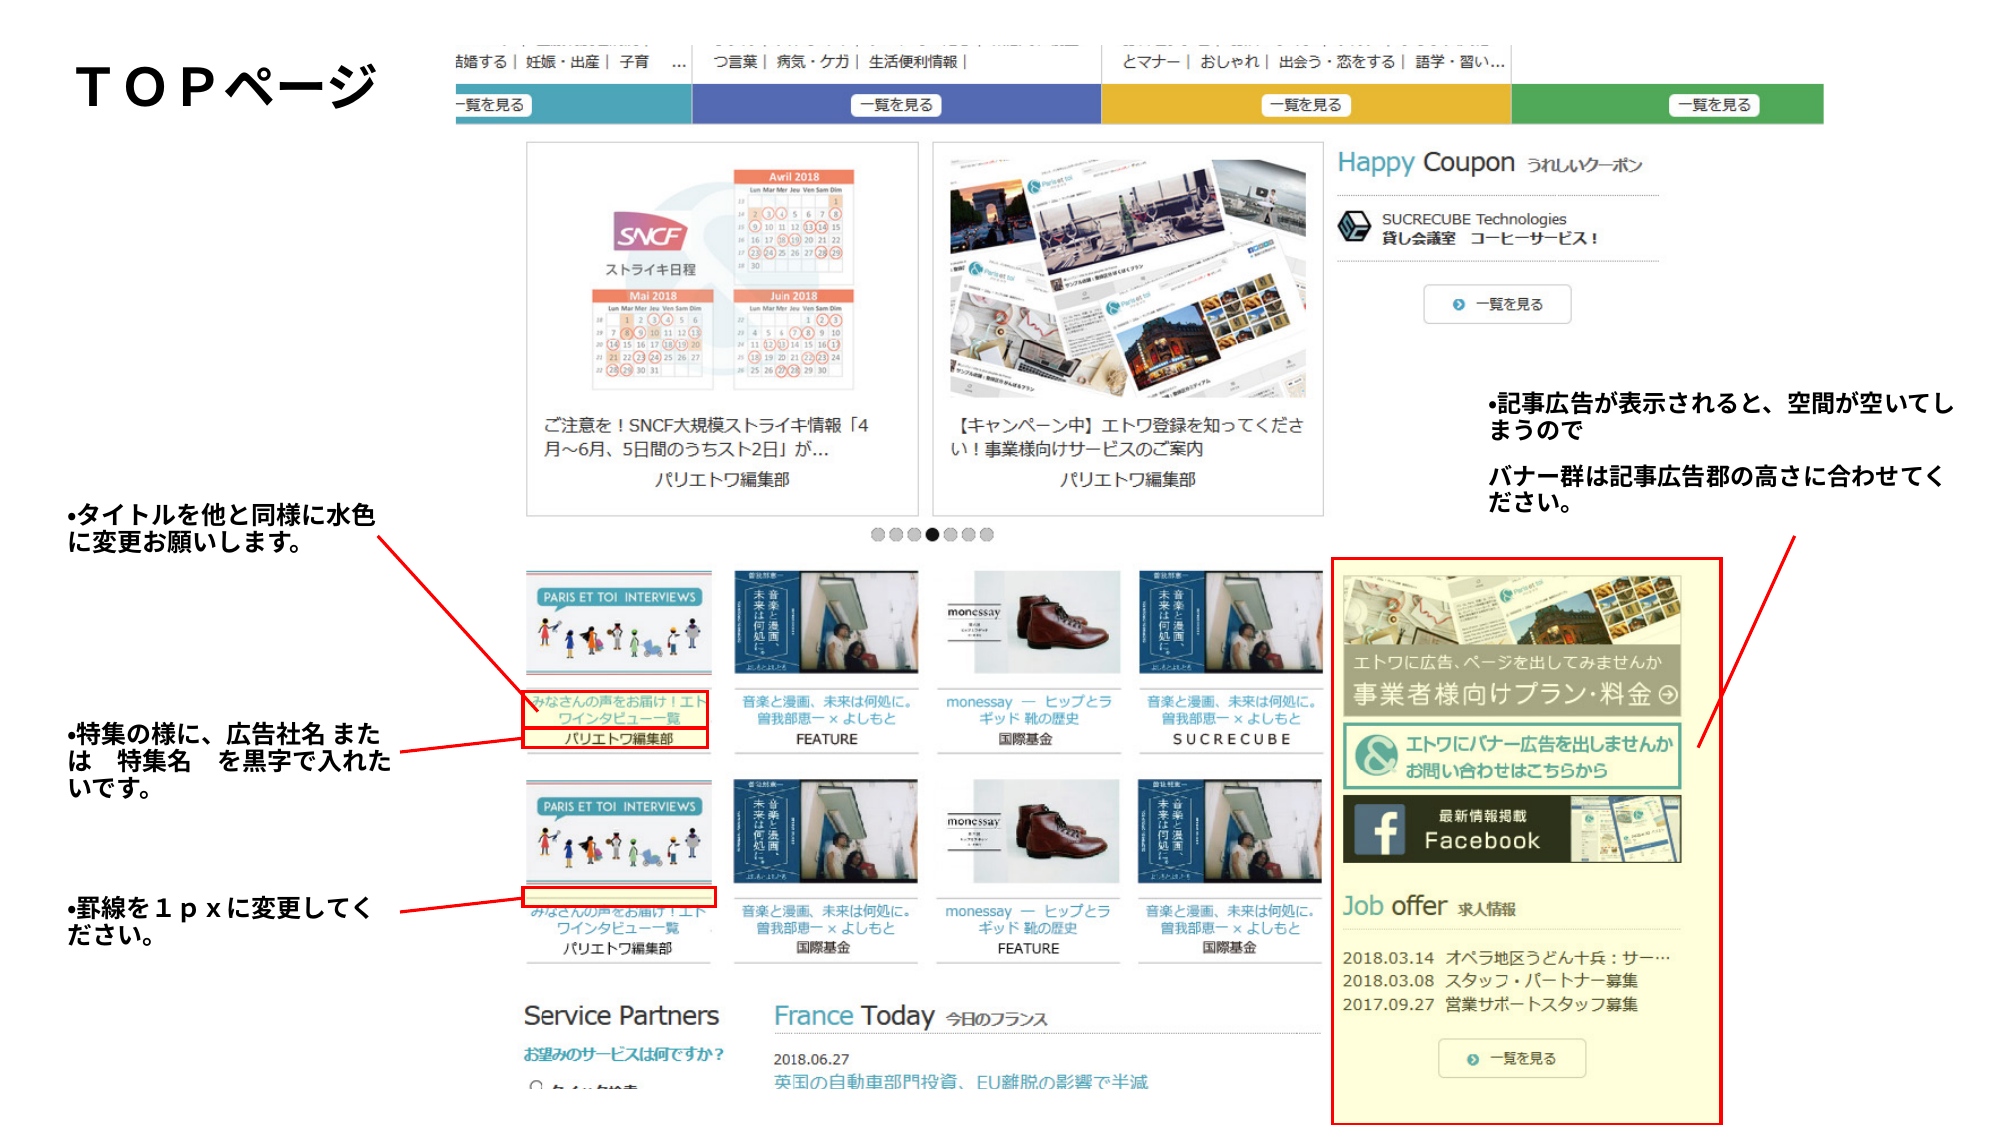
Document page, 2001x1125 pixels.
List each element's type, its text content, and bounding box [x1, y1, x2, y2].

text_box ＴＯＰページ [52, 54, 412, 136]
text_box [1697, 535, 1795, 748]
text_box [399, 898, 523, 912]
text_box [1332, 1089, 1722, 1125]
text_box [399, 738, 523, 753]
text_box ・特集の様に、広告社名 または 特集名 を黒字で入れたいです。 [52, 714, 412, 822]
picture [455, 45, 1824, 1089]
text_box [377, 535, 538, 712]
text_box ・記事広告が表示されると、空間が空いてしまうので バナー群は記事広告郡の高さに合わせてください。 [1824, 384, 1975, 525]
text_box ・罫線を１ｐｘに変更してください。 [52, 888, 412, 996]
text_box ・タイトルを他と同様に水色に変更お願いします。 [52, 495, 412, 577]
